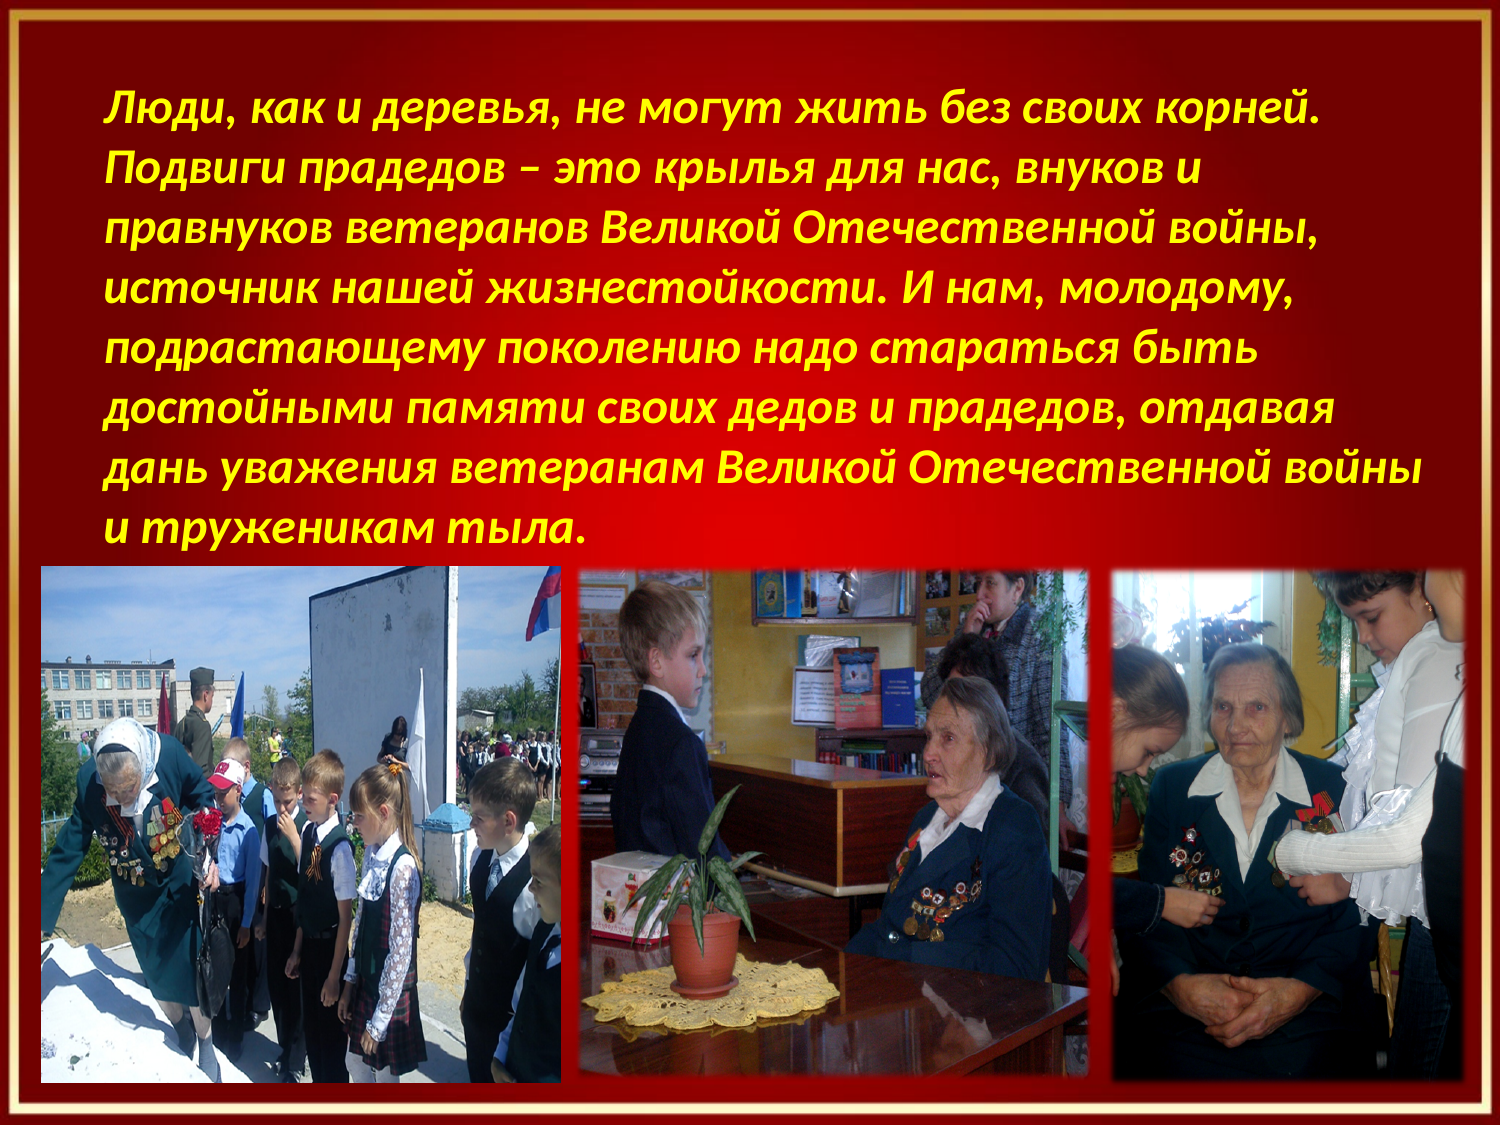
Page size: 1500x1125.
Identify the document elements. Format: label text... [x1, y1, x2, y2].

picture [0, 0, 1500, 1125]
text_box Люди, как и деревья, не могут жить без своих корней. Подвиги прадедов – это крылья для нас, внуков и правнуков ветеранов Великой Отечественной войны, источник нашей жизнестойкости. И нам, молодому, подрастающему поколению надо стараться быть достойными памяти своих дедов и прадедов, отдавая дань уважения ветеранам Великой Отечественной войны и труженикам тыла. [88, 66, 1447, 562]
